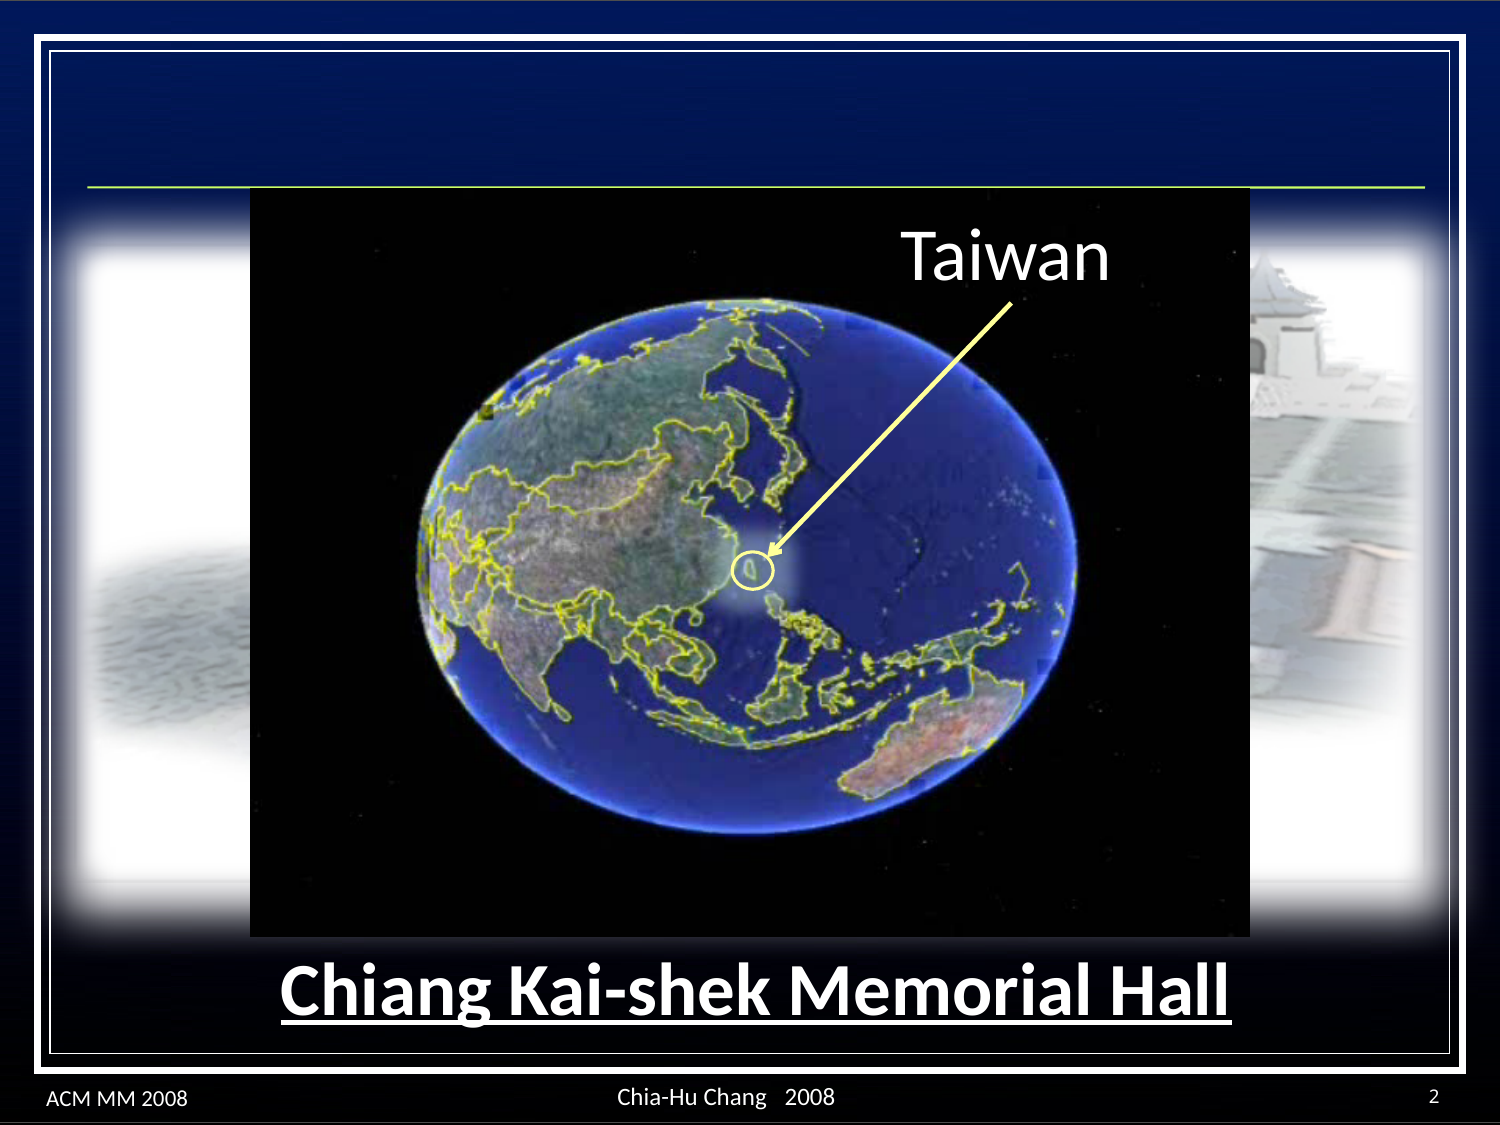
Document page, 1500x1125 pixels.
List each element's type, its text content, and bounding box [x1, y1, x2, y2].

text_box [249, 187, 1251, 938]
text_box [15, 183, 1495, 963]
picture [0, 0, 1500, 1125]
text_box Chiang Kai-shek Memorial Hall [265, 972, 1247, 1038]
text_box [762, 308, 1017, 553]
